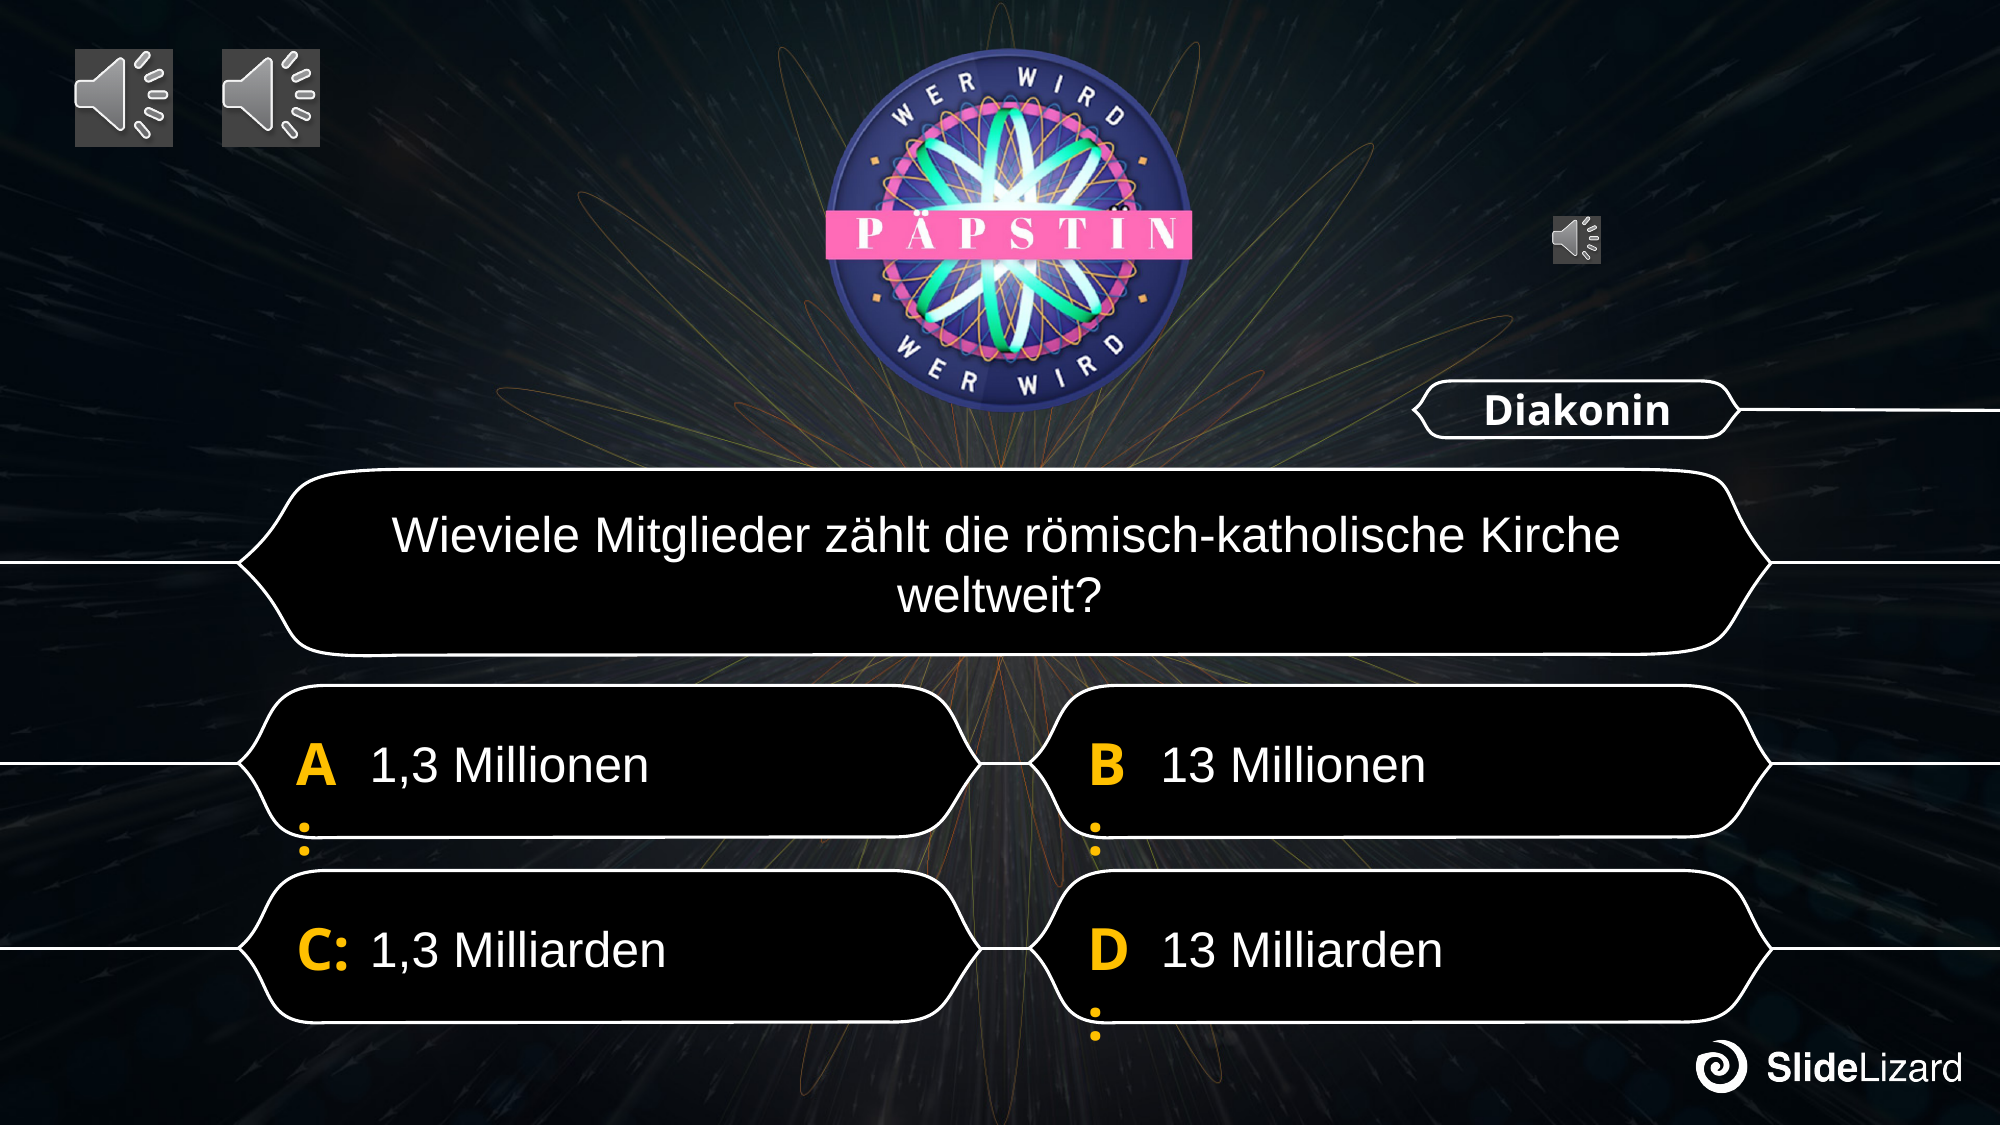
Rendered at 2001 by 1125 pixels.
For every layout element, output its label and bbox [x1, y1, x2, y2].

picture [0, 0, 2000, 469]
text_box [238, 870, 981, 1023]
text_box [1413, 380, 2000, 438]
picture [0, 949, 2000, 1125]
text_box [238, 685, 981, 838]
text_box [0, 469, 2000, 656]
picture [0, 764, 2000, 948]
picture [0, 656, 2000, 763]
text_box [1029, 870, 1772, 1023]
